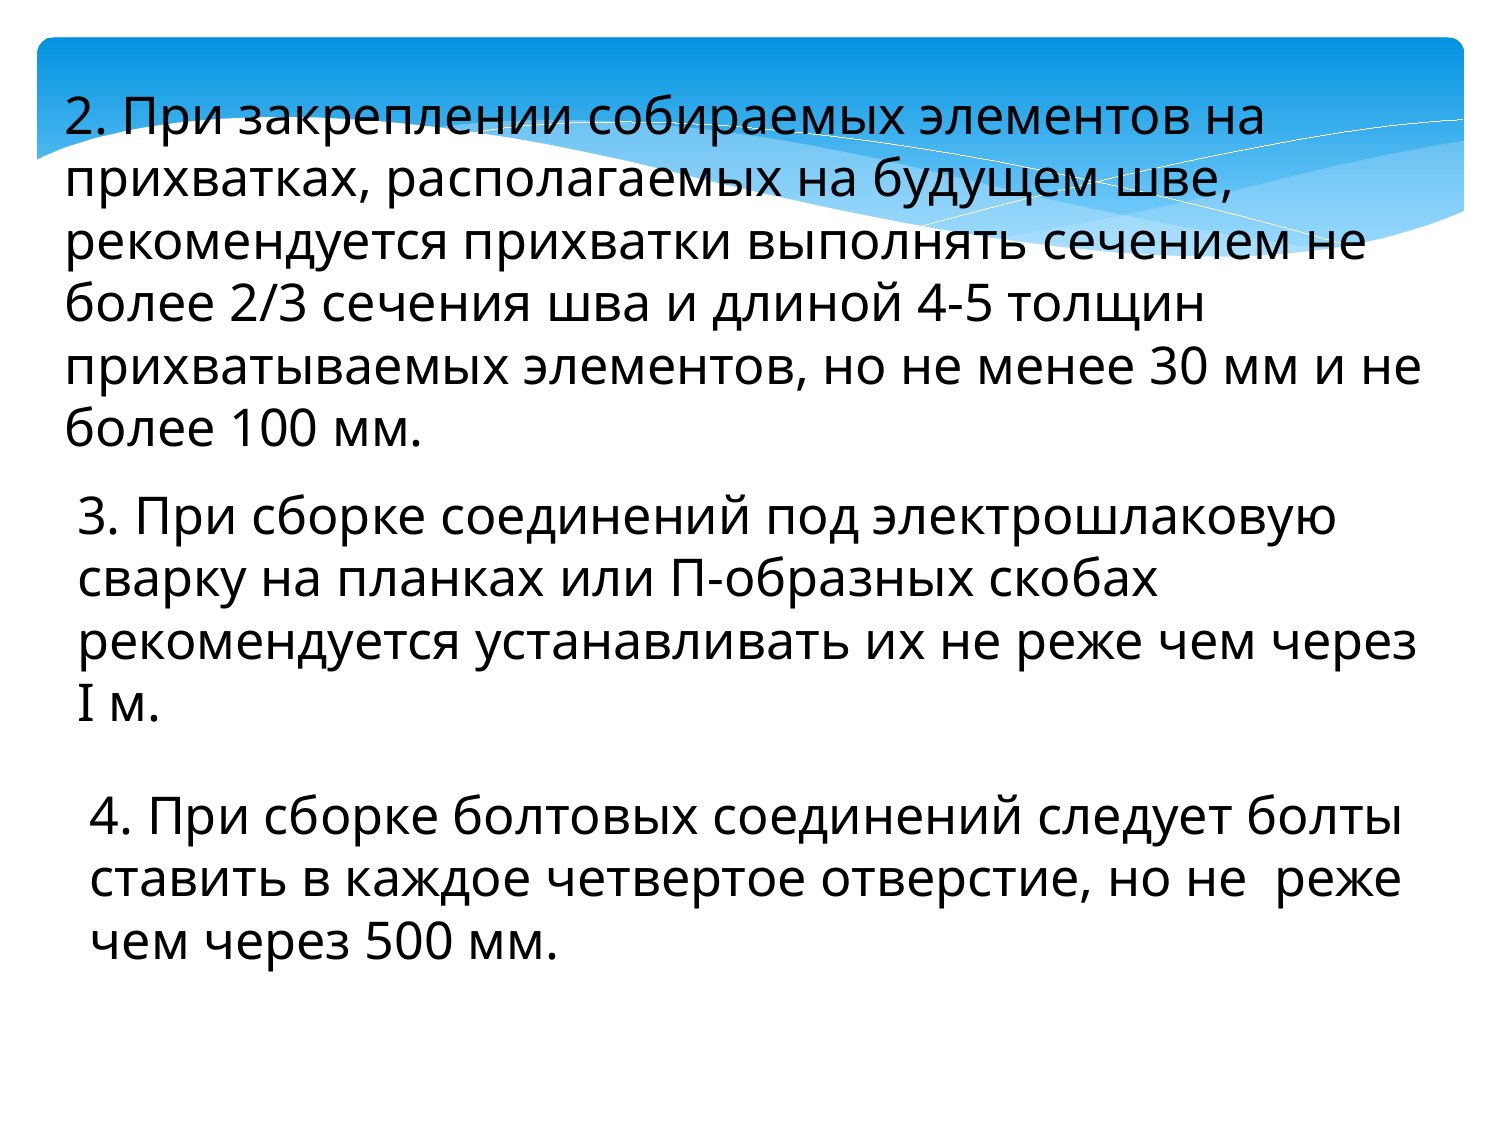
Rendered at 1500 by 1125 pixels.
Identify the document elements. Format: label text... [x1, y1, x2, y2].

text_box 2. При закреплении собираемых элементов на прихватках, располагаемых на будущем шве, рекомендуется прихватки выполнять сечением не более 2/3 сечения шва и длиной 4-5 толщин прихватываемых эле­ментов, но не менее 30 мм и не более 100 мм. [50, 74, 1438, 465]
text_box 3. При сборке соединений под электрошлаковую сварку на планках или П-образных скобах рекомендуется устанавливать их не реже чем через I м. [62, 474, 1438, 740]
text_box 4. При сборке болтовых соединений следует болты ставить в каждое четвертое отверстие, но не реже чем через 500 мм. [74, 774, 1438, 978]
